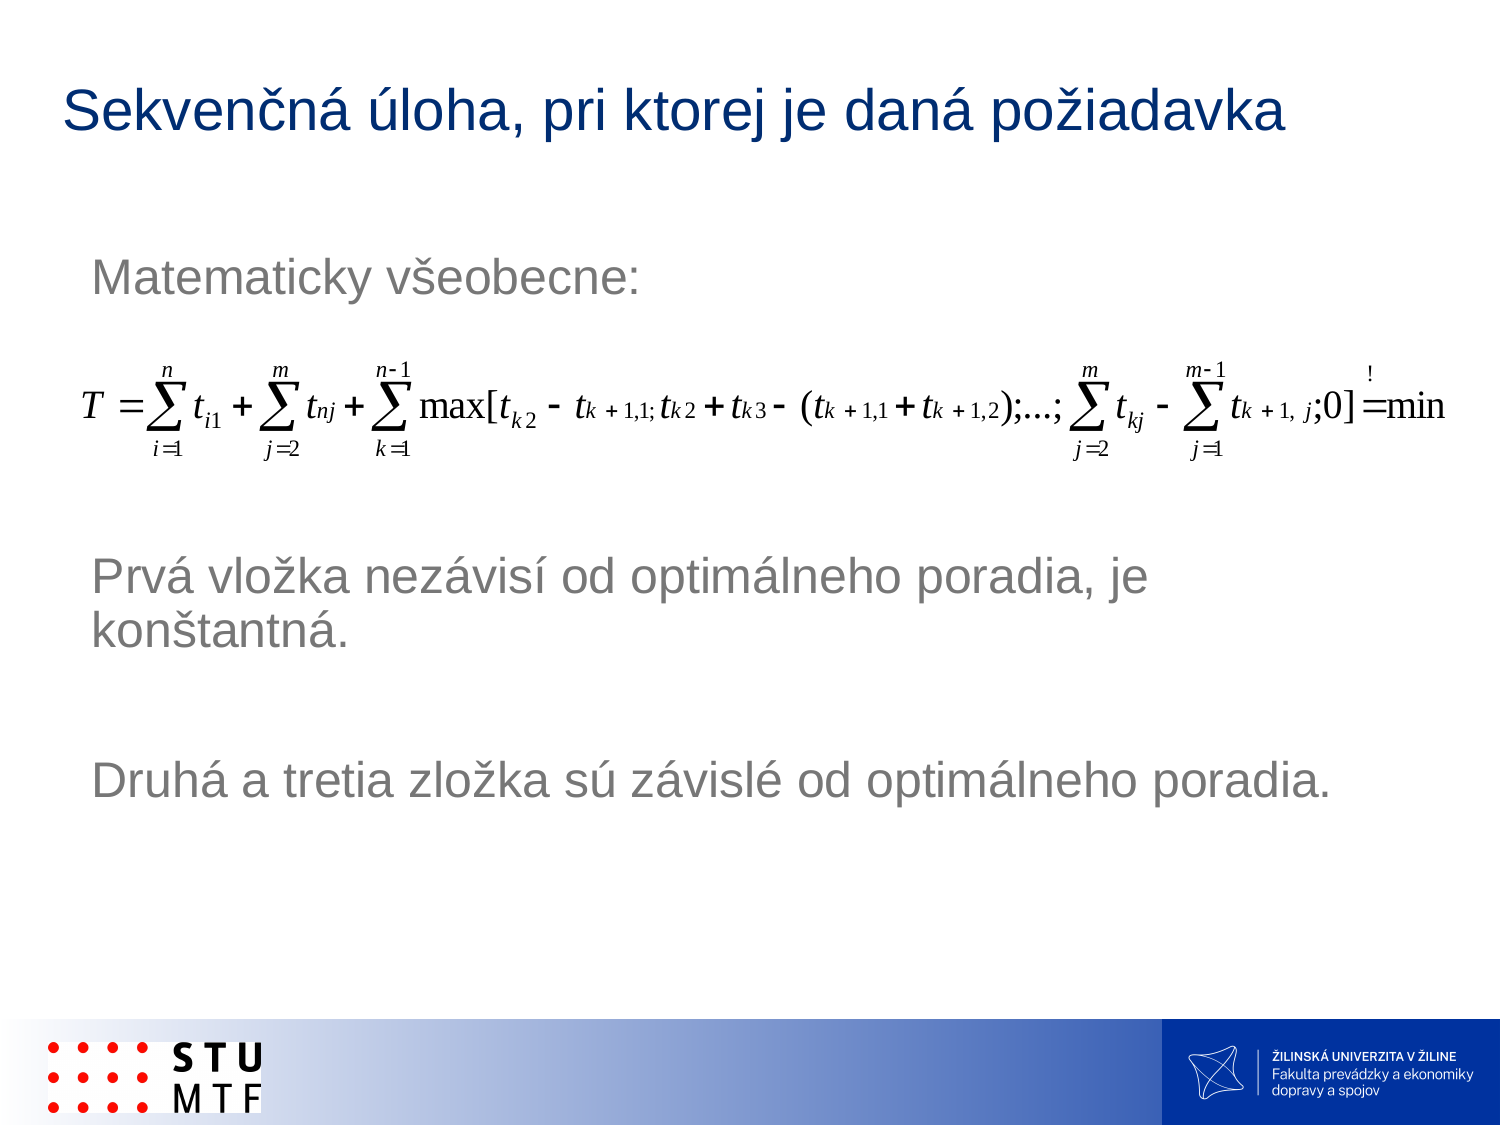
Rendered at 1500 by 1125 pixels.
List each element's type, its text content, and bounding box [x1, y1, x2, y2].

list Matematicky všeobecne: Prvá vložka nezávisí od optimálneho poradia, je konštantná. Druhá a tretia zložka sú závislé od optimálneho poradia. [76, 243, 1369, 351]
picture [1162, 1019, 1500, 1125]
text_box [76, 351, 1455, 469]
list Matematicky všeobecne: Prvá vložka nezávisí od optimálneho poradia, je konštantná. Druhá a tretia zložka sú závislé od optimálneho poradia. [76, 469, 1369, 969]
title Sekvenčná úloha, pri ktorej je daná požiadavka [47, 61, 1455, 163]
picture [48, 1042, 261, 1113]
